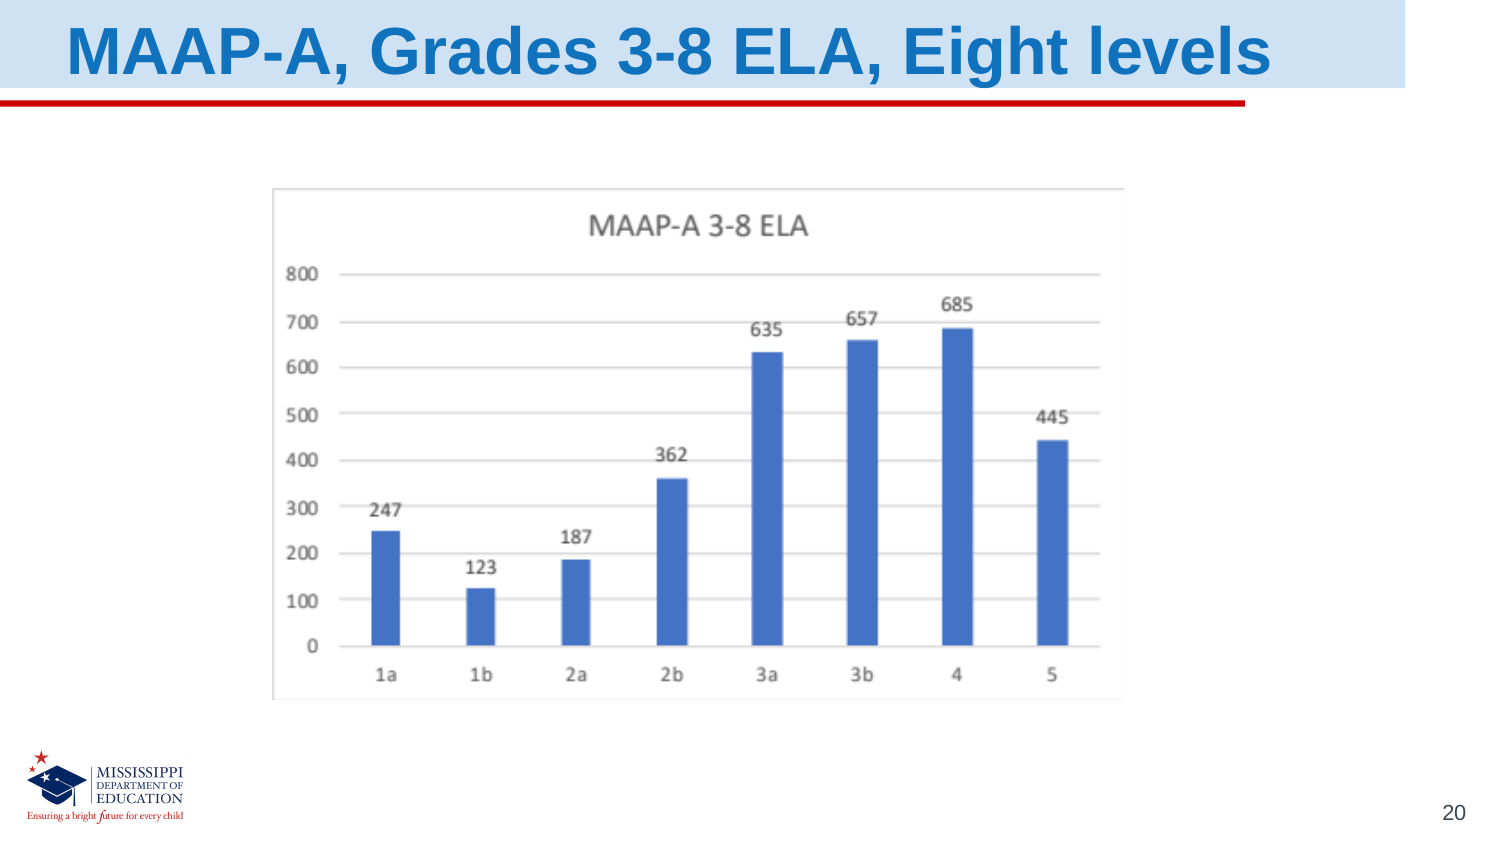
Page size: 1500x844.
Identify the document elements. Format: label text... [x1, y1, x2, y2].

list MAAP-A, Grades 3-8 ELA, Eight levels [51, 5, 1406, 80]
picture [21, 746, 189, 827]
slide_number 20 [1391, 801, 1482, 841]
picture [271, 188, 1125, 700]
